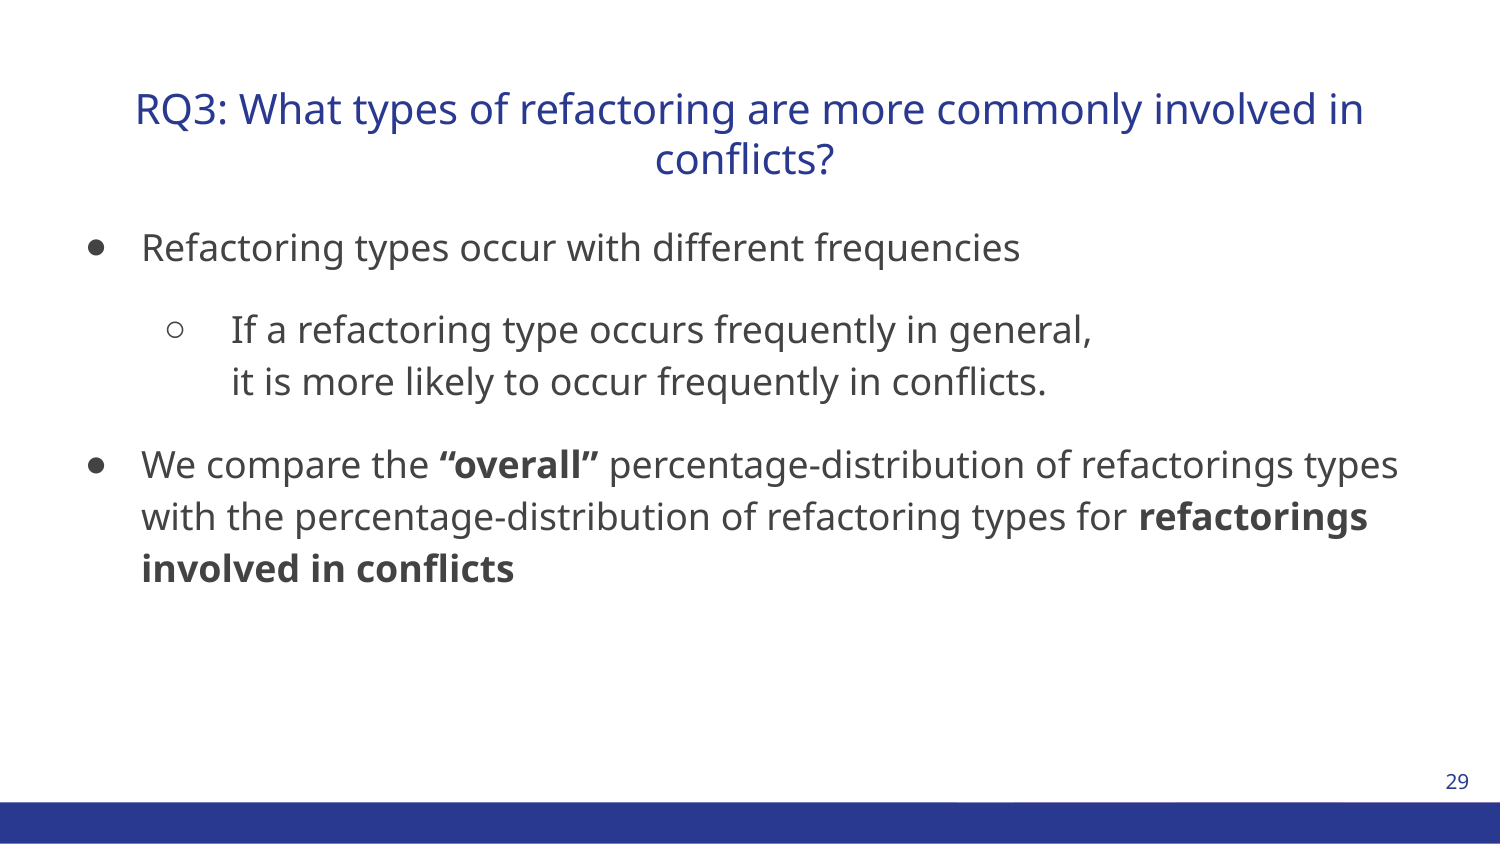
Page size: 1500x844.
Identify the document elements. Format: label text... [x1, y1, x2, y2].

slide_number 29 [1428, 754, 1485, 811]
list Refactoring types occur with different frequencies If a refactoring type occurs frequently in general, it is more likely to occur frequently in conflicts. We compare the “overall” percentage-distribution of refactorings types with the percentage-distribution of refactoring types for refactorings involved in conflicts [50, 201, 1450, 750]
title RQ3: What types of refactoring are more commonly involved in conflicts? [50, 66, 1450, 168]
